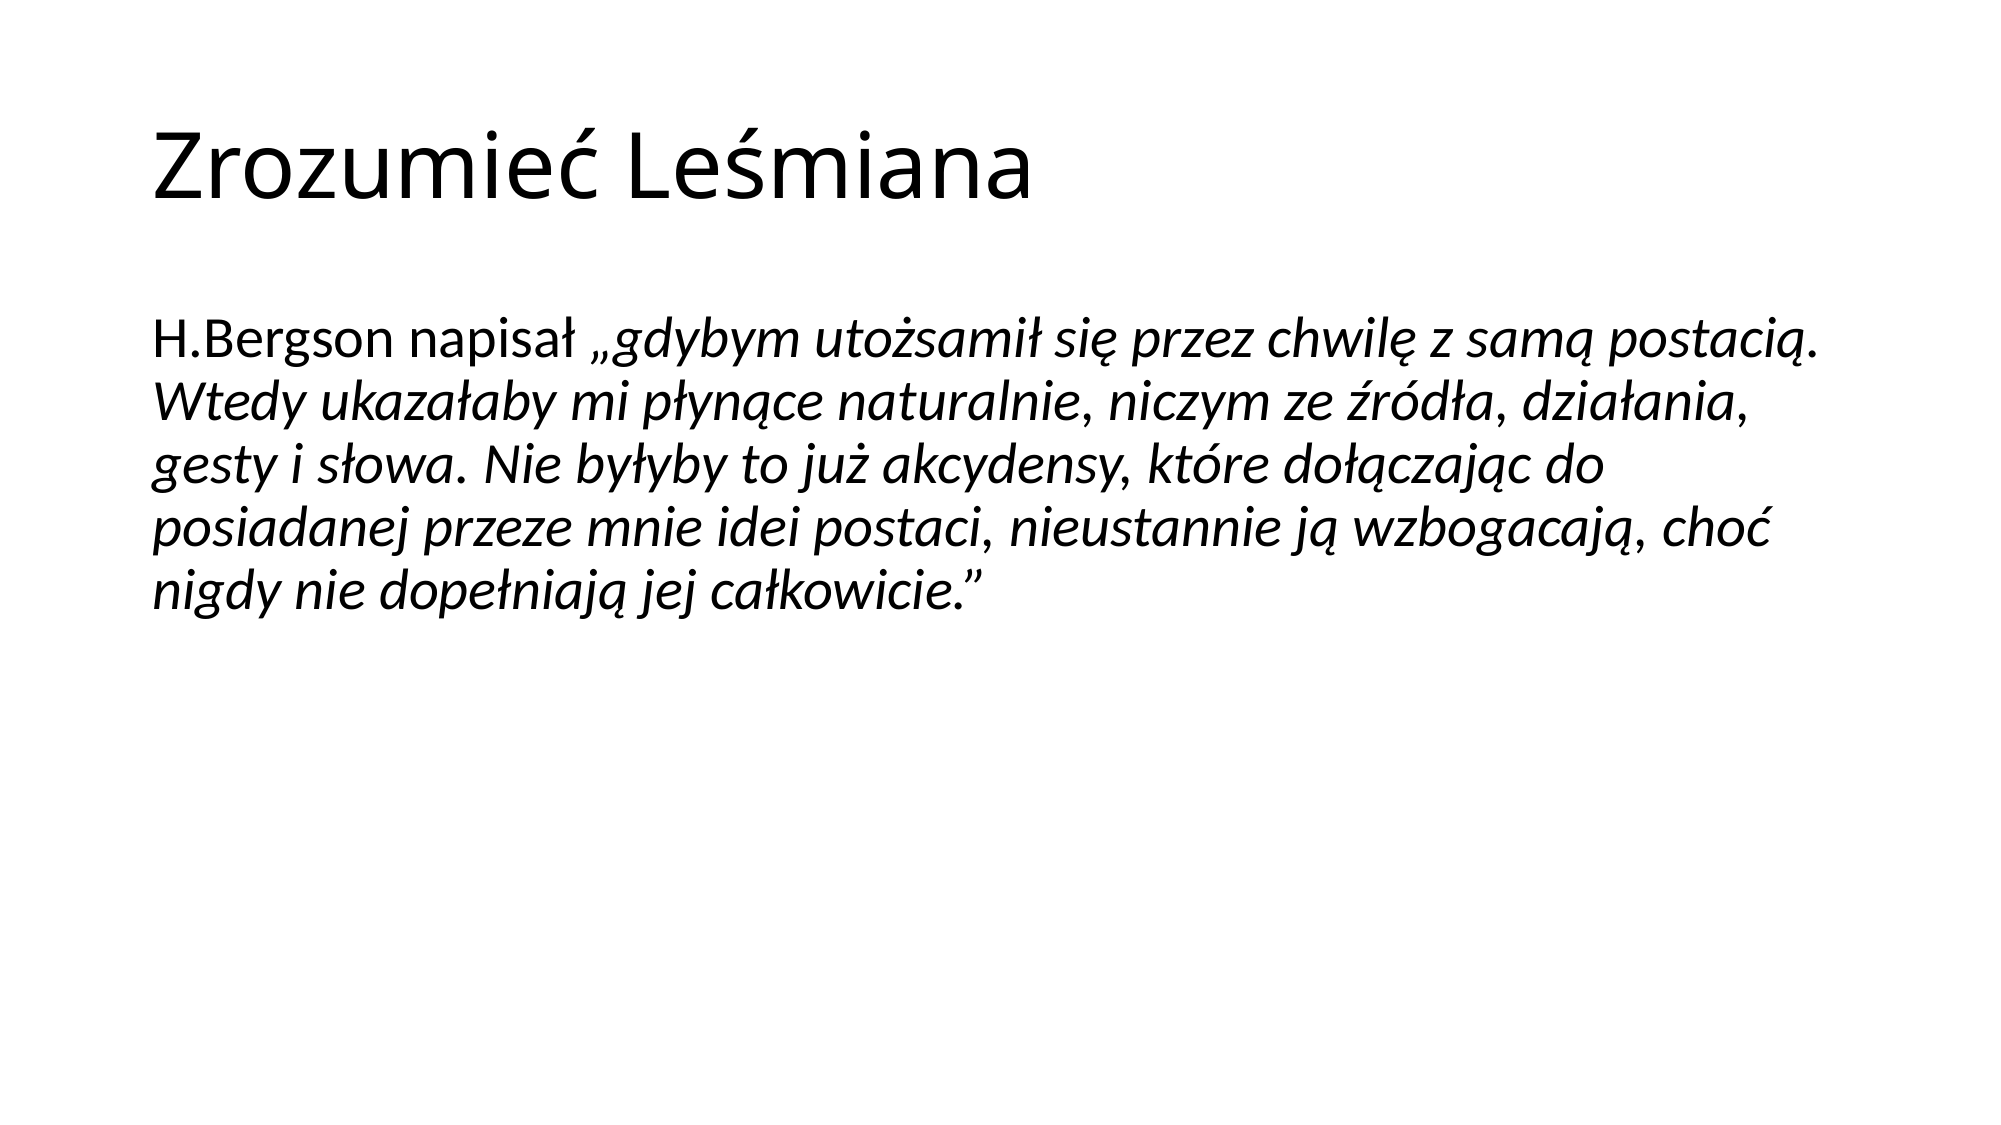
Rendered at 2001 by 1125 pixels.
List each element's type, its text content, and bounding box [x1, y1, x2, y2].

title Zrozumieć Leśmiana [137, 59, 1863, 278]
list H.Bergson napisał „gdybym utożsamił się przez chwilę z samą postacią. Wtedy ukazałaby mi płynące naturalnie, niczym ze źródła, działania, gesty i słowa. Nie byłyby to już akcydensy, które dołączając do posiadanej przeze mnie idei postaci, nieustannie ją wzbogacają, choć nigdy nie dopełniają jej całkowicie.” [137, 299, 1863, 1014]
